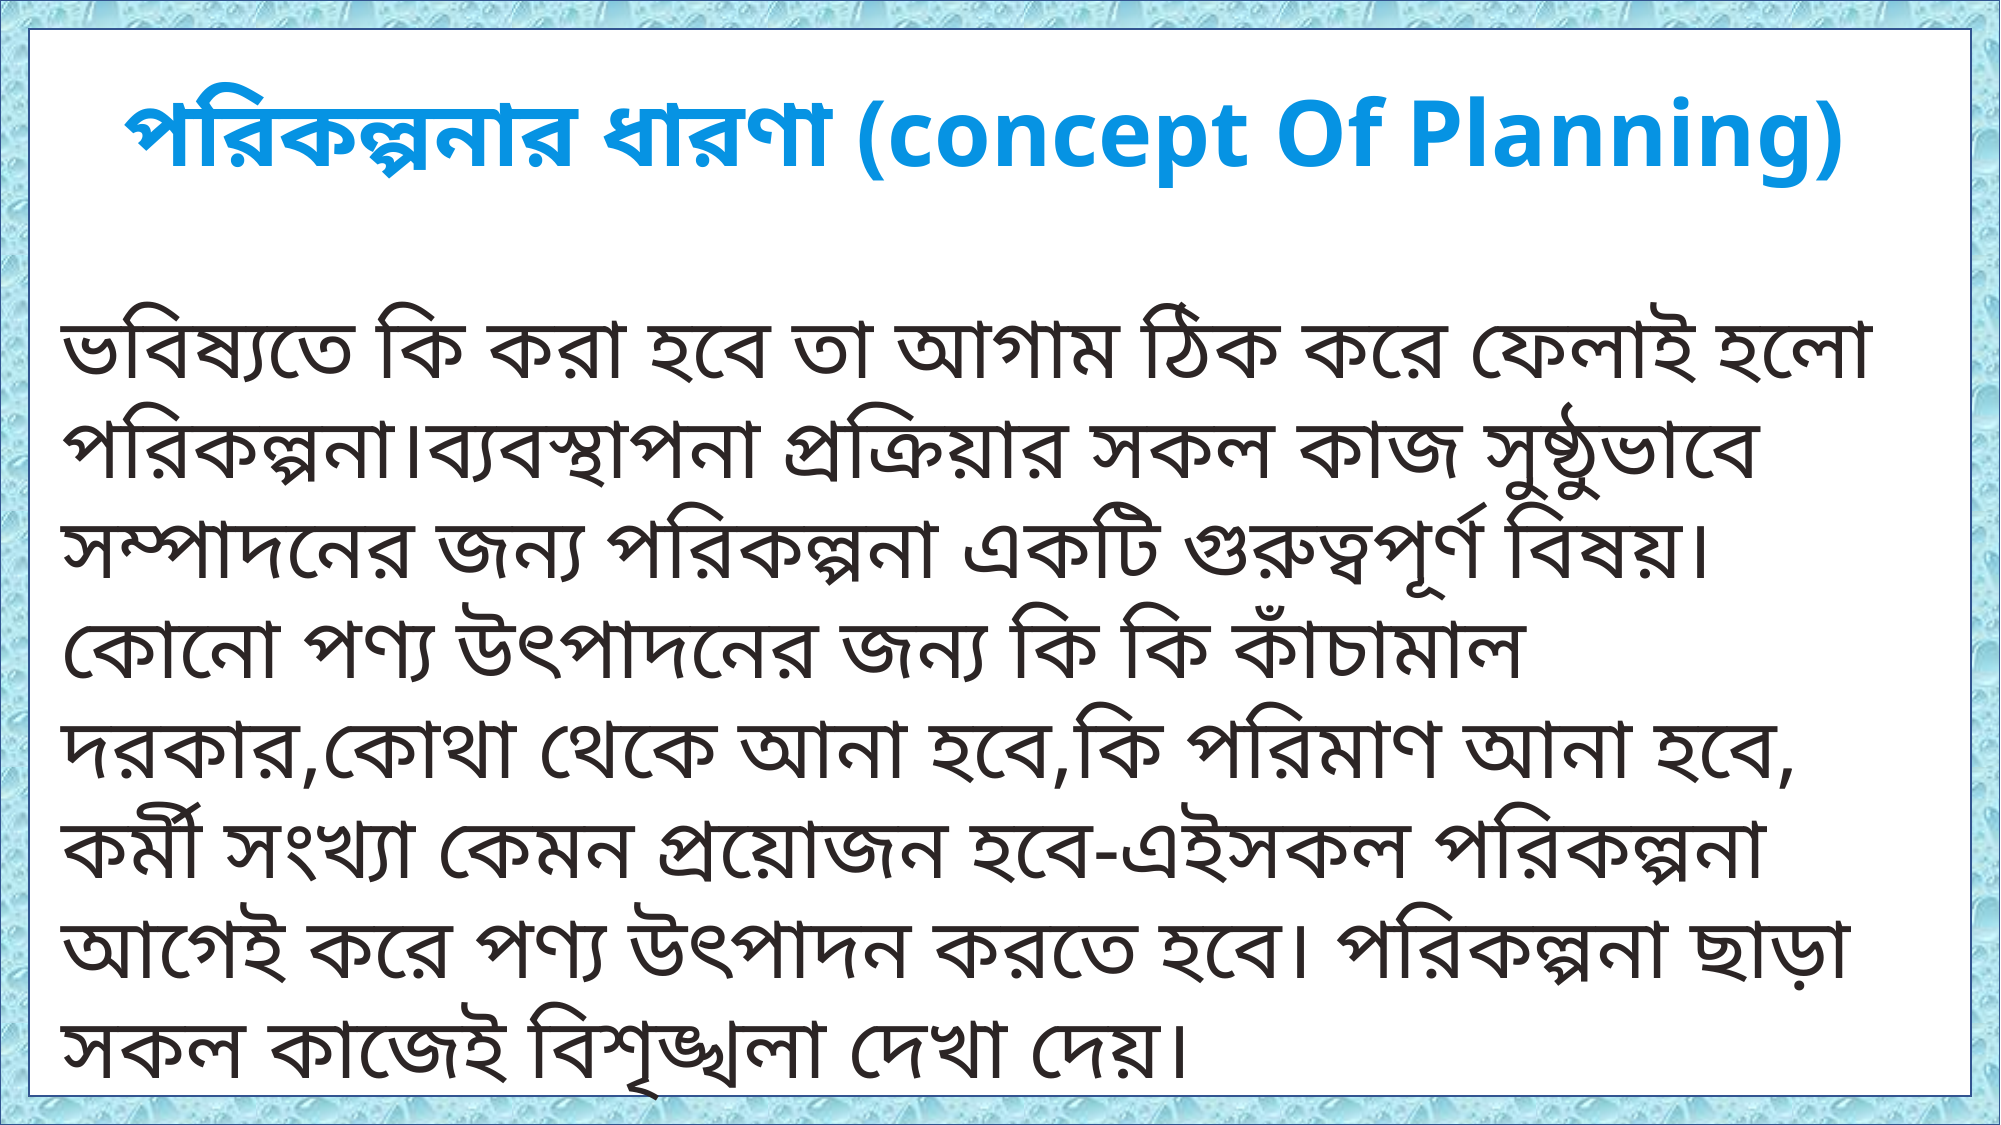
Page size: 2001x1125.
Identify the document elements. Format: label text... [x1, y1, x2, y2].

text_box [0, 0, 2000, 1125]
text_box পরিকল্পনার ধারণা (concept Of Planning) ভবিষ্যতে কি করা হবে তা আগাম ঠিক করে ফেলাই হলো পরিকল্পনা।ব্যবস্থাপনা প্রক্রিয়ার সকল কাজ সুষ্ঠুভাবে সম্পাদনের জন্য পরিকল্পনা একটি গুরুত্বপূর্ণ বিষয়। কোনো পণ্য উৎপাদনের জন্য কি কি কাঁচামাল দরকার,কোথা থেকে আনা হবে,কি পরিমাণ আনা হবে, কর্মী সংখ্যা কেমন প্রয়োজন হবে-এইসকল পরিকল্পনা আগেই করে পণ্য উৎপাদন করতে হবে। পরিকল্পনা ছাড়া সকল কাজেই বিশৃঙ্খলা দেখা দেয়। [46, 67, 1947, 1103]
